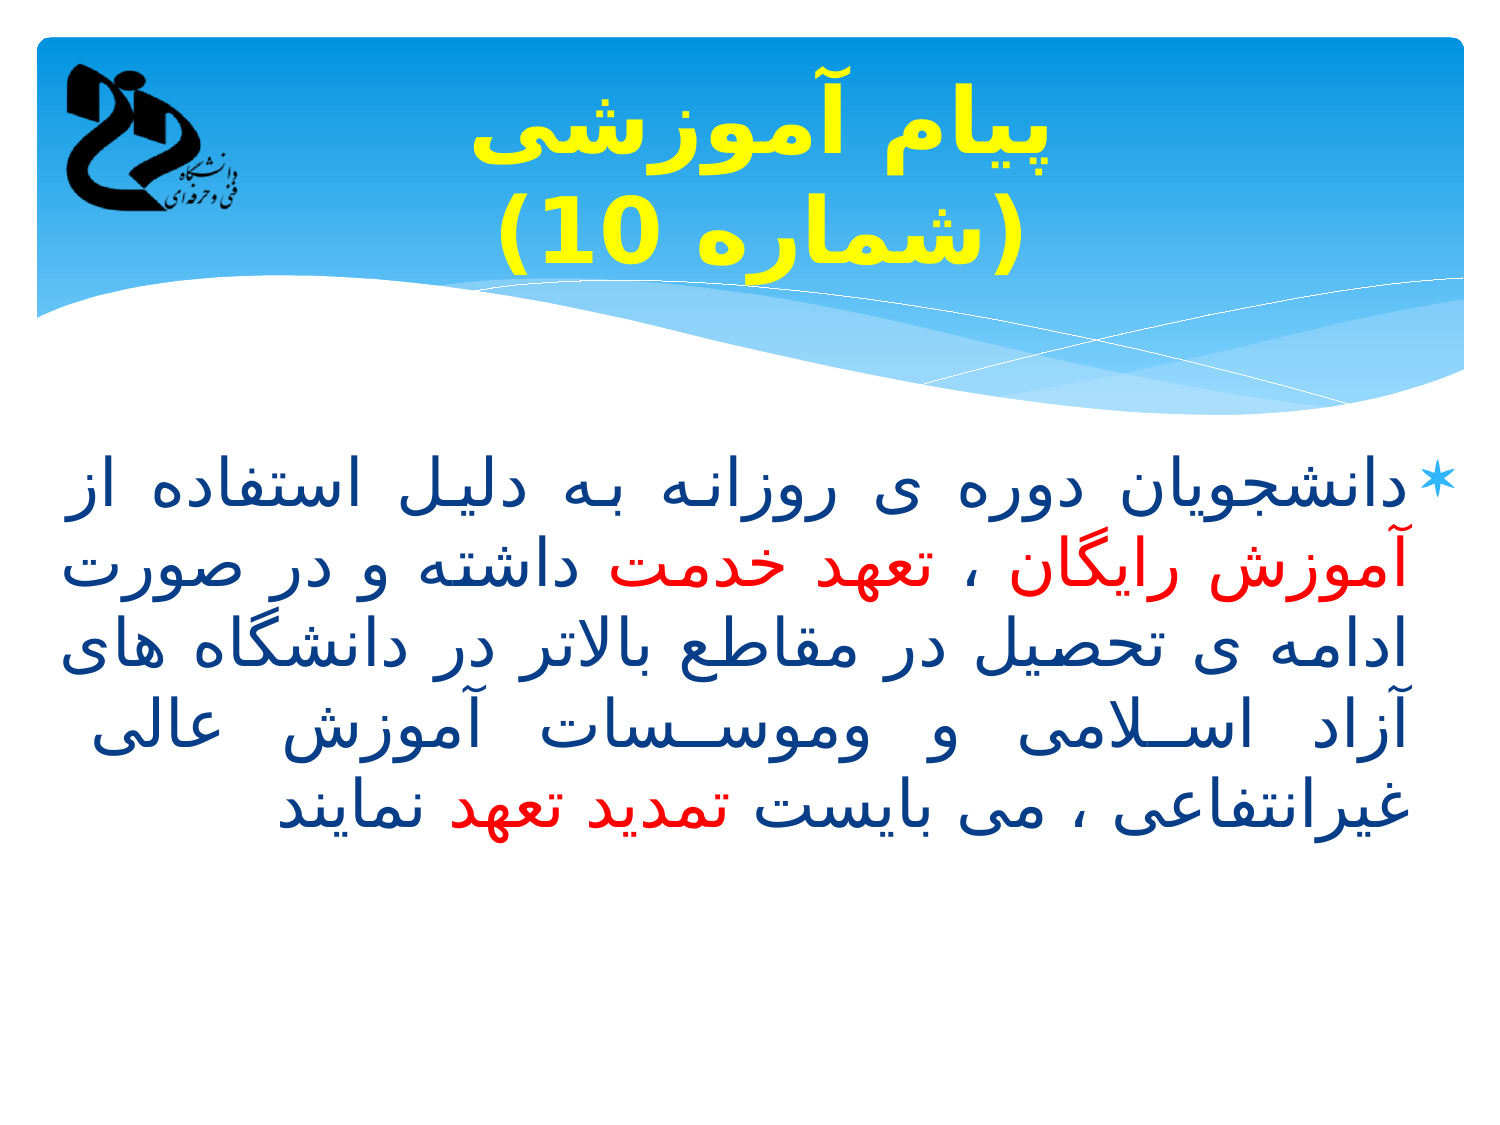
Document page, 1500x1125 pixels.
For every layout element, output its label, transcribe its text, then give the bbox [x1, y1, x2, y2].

list دانشجویان دوره ی روزانه به دلیل استفاده از آموزش رایگان ، تعهد خدمت داشته و در صورت ادامه ی تحصیل در مقاطع بالاتر در دانشگاه های آزاد اسلامی و وموسسات آموزش عالی غیرانتفاعی ، می بایست تمدید تعهد نمایند [41, 432, 1471, 999]
text_box پیام آموزشی (شماره 10) [312, 54, 1211, 290]
picture [64, 66, 244, 213]
